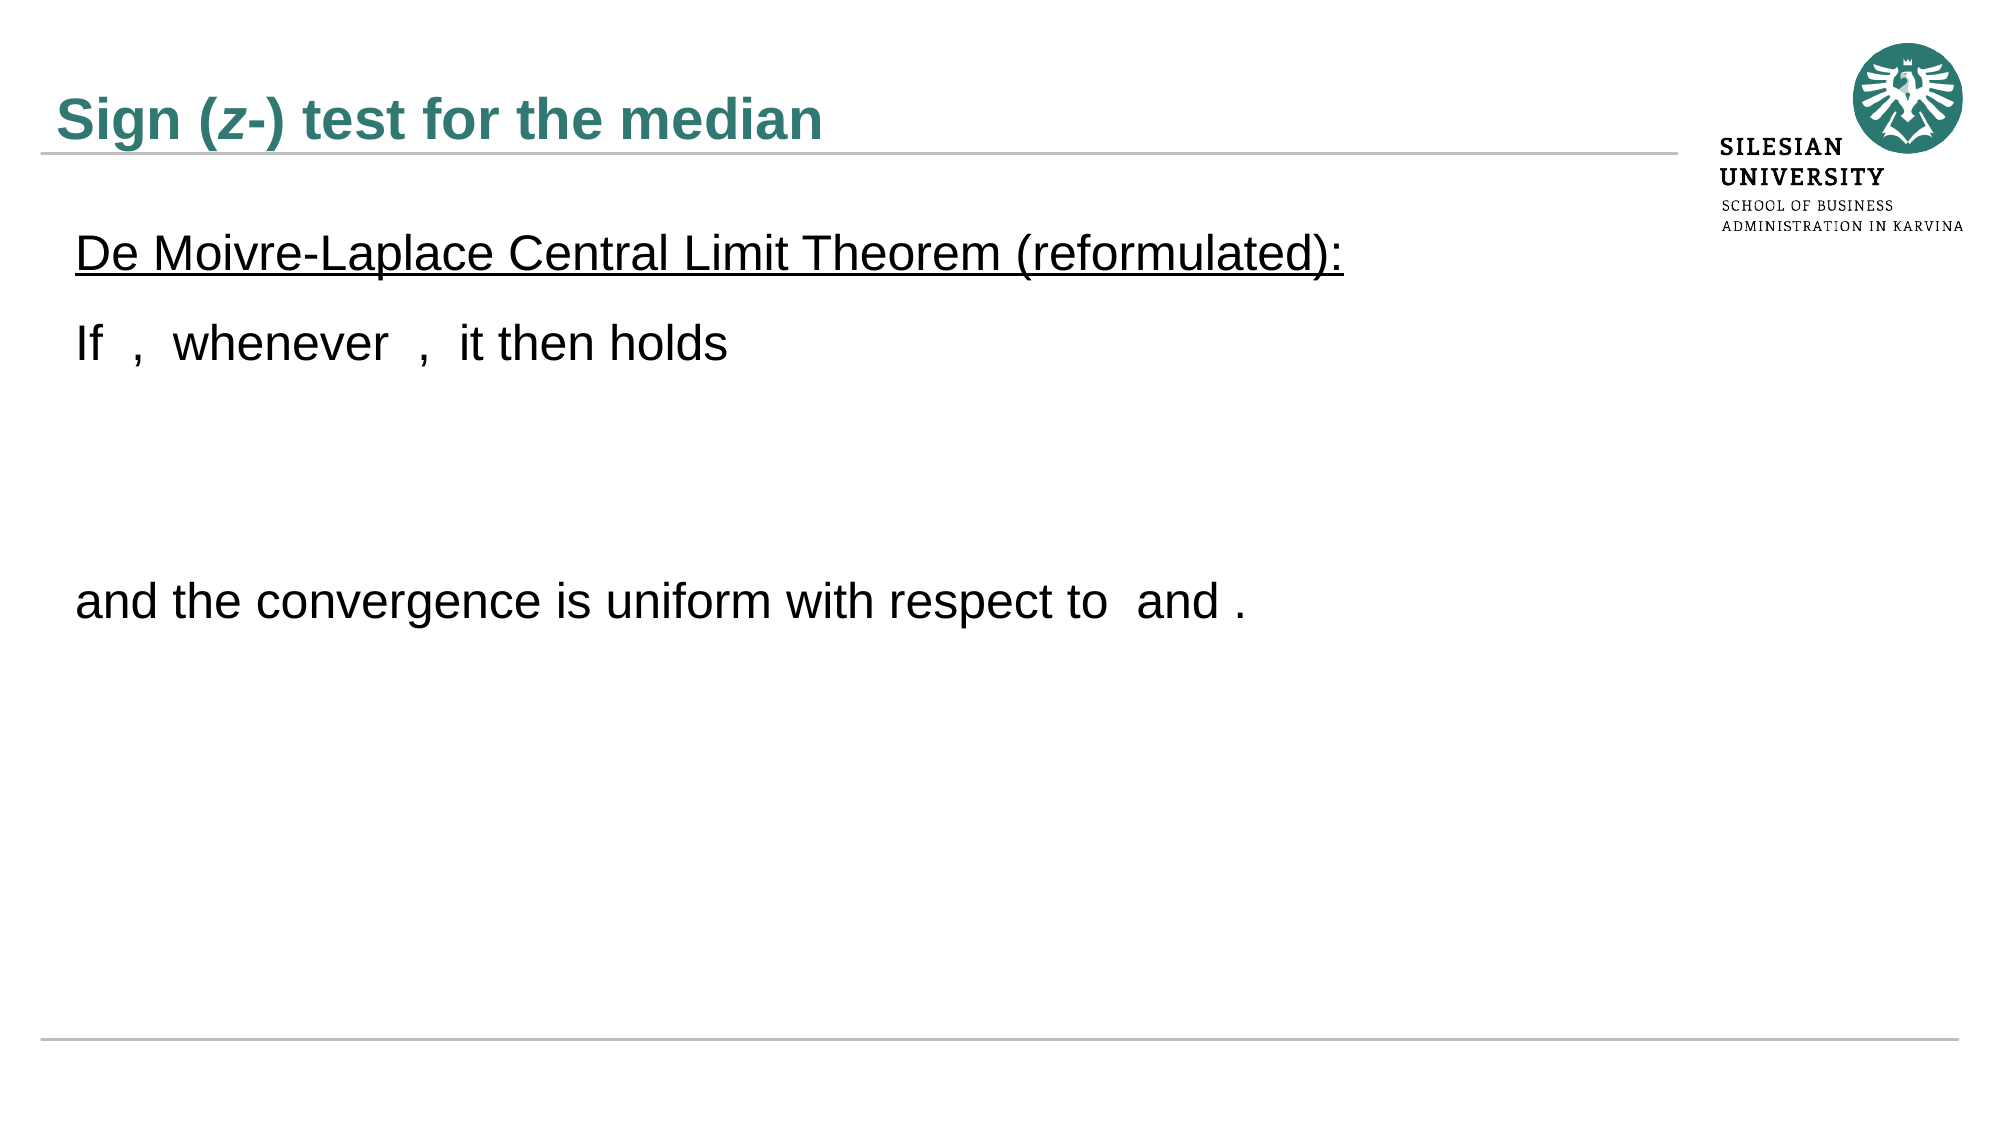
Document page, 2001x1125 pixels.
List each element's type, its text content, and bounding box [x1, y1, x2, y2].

title Sign (z-) test for the median [41, 73, 1636, 150]
picture [1720, 43, 1963, 231]
